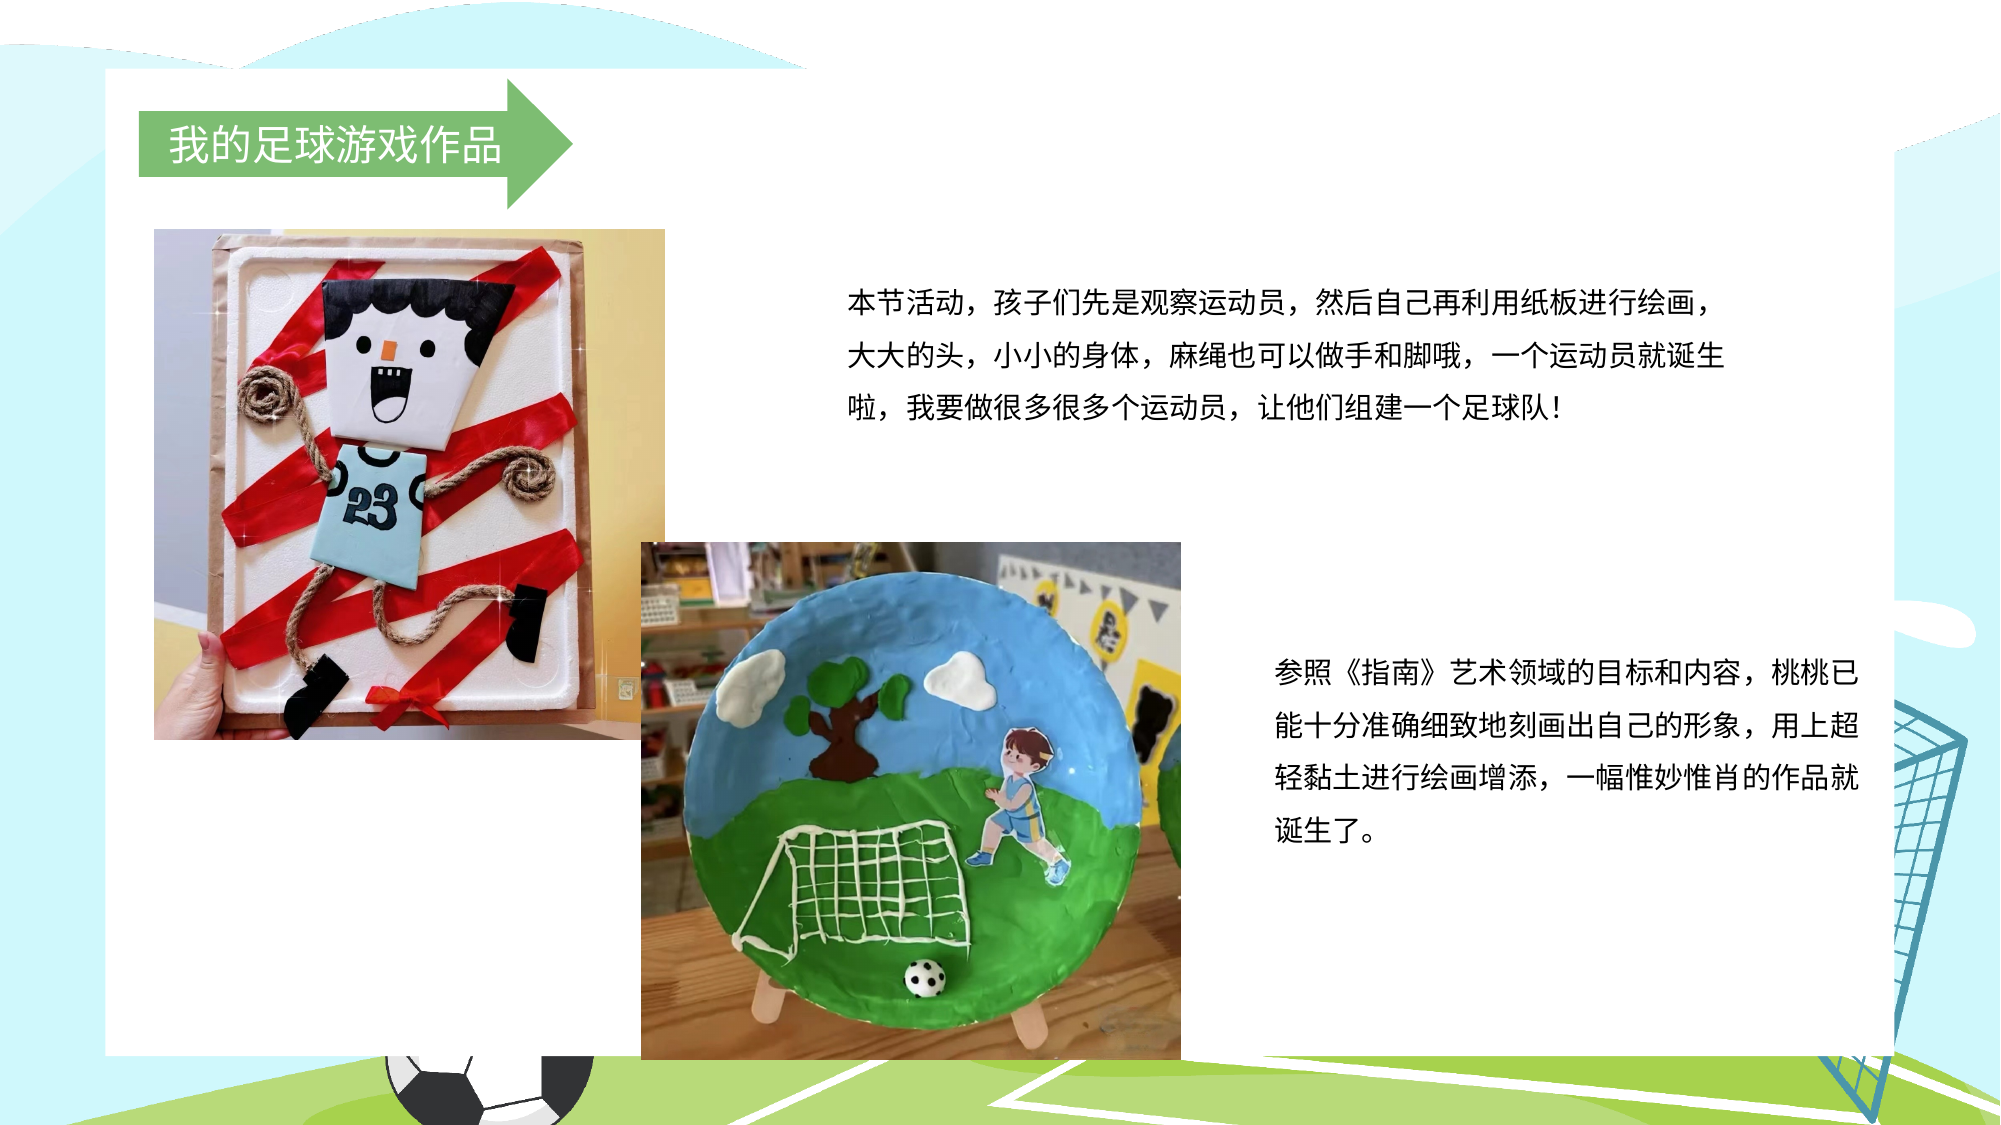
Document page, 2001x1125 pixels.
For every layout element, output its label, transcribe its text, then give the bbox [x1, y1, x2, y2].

text_box 本节活动，孩子们先是观察运动员，然后自己再利用纸板进行绘画，大大的头，小小的身体，麻绳也可以做手和脚哦，一个运动员就诞生啦，我要做很多很多个运动员，让他们组建一个足球队！ [832, 259, 1754, 432]
text_box [137, 75, 575, 213]
text_box 参照《指南》艺术领域的目标和内容，桃桃已能十分准确细致地刻画出自己的形象，用上超轻黏土进行绘画增添，一幅惟妙惟肖的作品就诞生了。 [1259, 629, 1888, 855]
text_box 我的足球游戏作品 [154, 111, 518, 176]
picture [0, 2, 2000, 1125]
